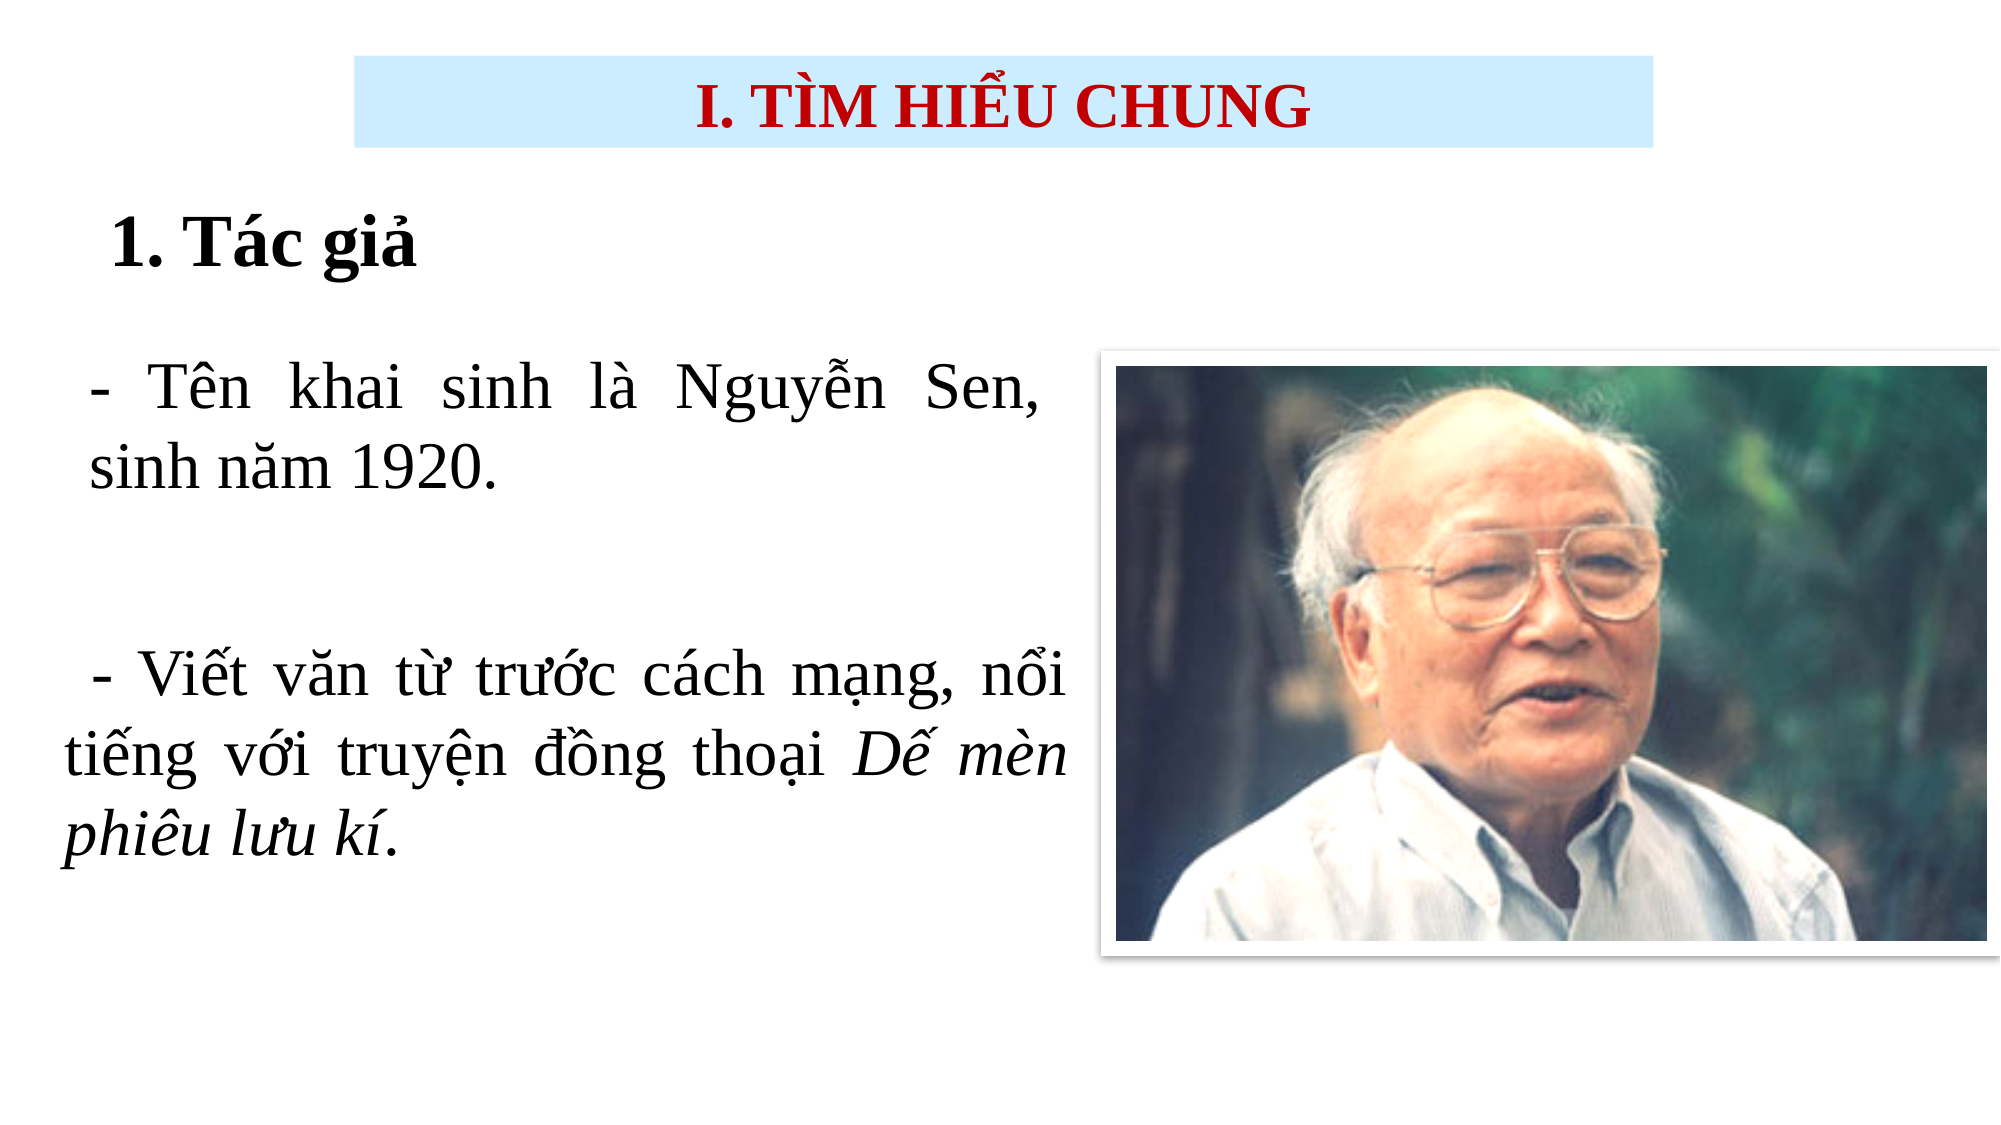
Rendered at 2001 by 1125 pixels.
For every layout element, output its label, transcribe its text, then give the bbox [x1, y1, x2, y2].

text_box - Viết văn từ trước cách mạng, nổi tiếng với truyện đồng thoại Dế mèn phiêu lưu kí. [50, 541, 1084, 877]
text_box I. TÌM HIỂU CHUNG [354, 55, 1654, 148]
text_box 1. Tác giả [94, 183, 434, 289]
text_box - Tên khai sinh là Nguyễn Sen, sinh năm 1920. [74, 334, 1058, 509]
picture [1115, 365, 1988, 942]
